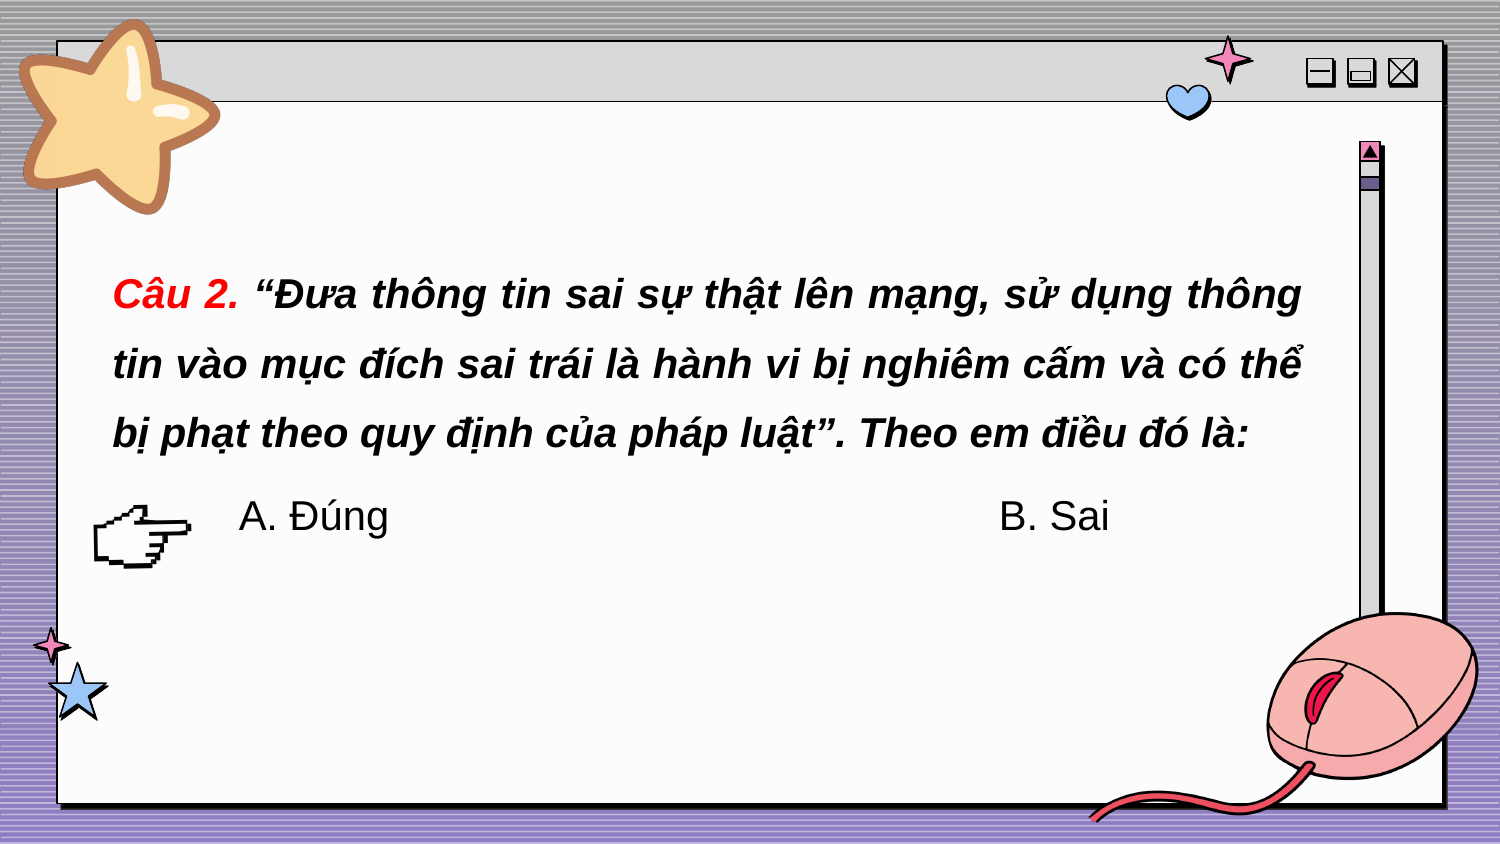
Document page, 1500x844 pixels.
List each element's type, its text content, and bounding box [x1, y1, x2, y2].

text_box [33, 627, 107, 718]
picture [45, 447, 228, 628]
picture [16, 19, 221, 216]
picture [1087, 610, 1481, 823]
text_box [1165, 35, 1251, 118]
table_header Câu 2. “Đưa thông tin sai sự thật lên mạng, sử dụng thông tin vào mục đích sai trái là hành vi bị nghiêm cấm và có thể bị phạt theo quy định của pháp luật”. Theo em điều đó là: A. Đúng B. Sai [106, 248, 1309, 539]
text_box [1359, 141, 1381, 609]
